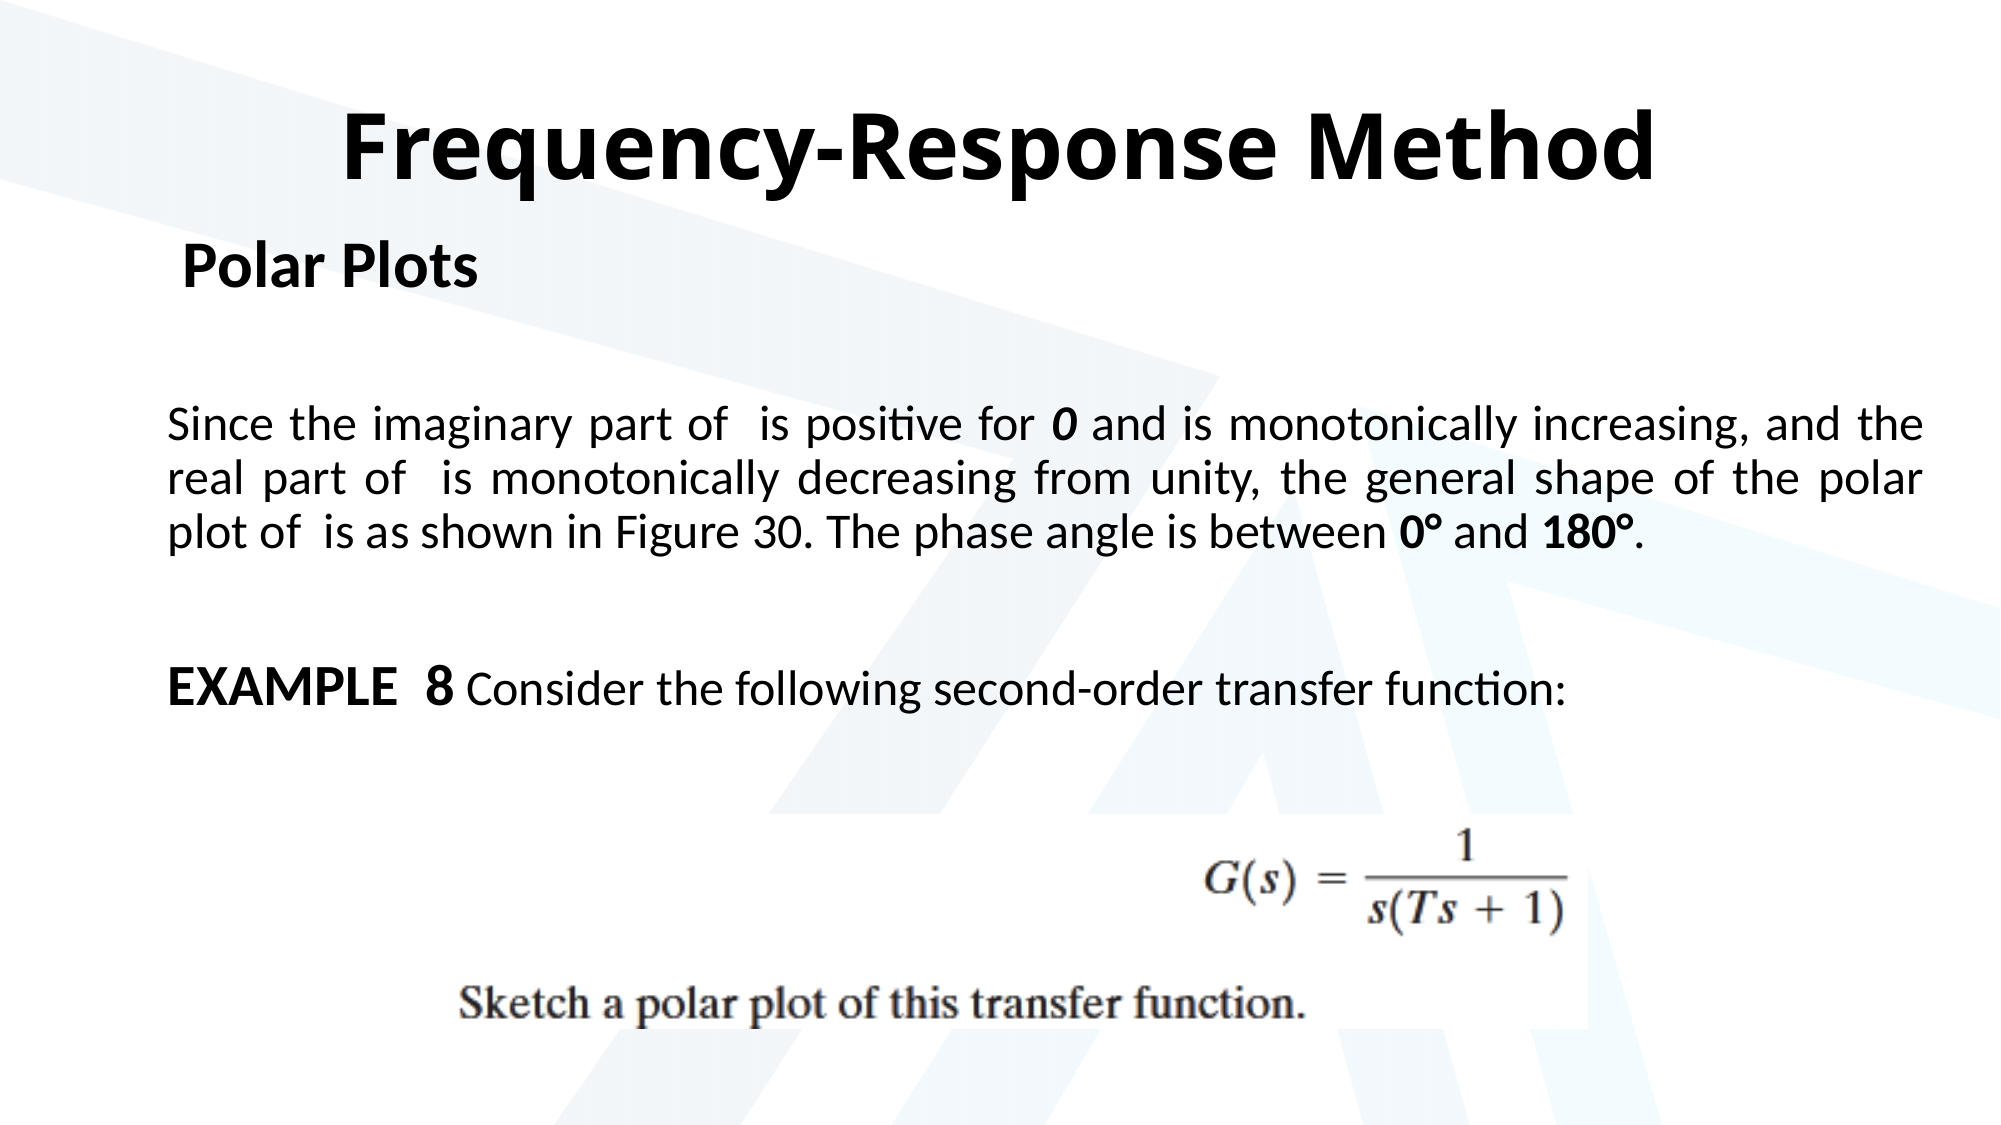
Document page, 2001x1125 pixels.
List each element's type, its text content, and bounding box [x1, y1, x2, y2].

picture [0, 0, 2001, 1125]
title Frequency-Response Method [137, 62, 1863, 238]
